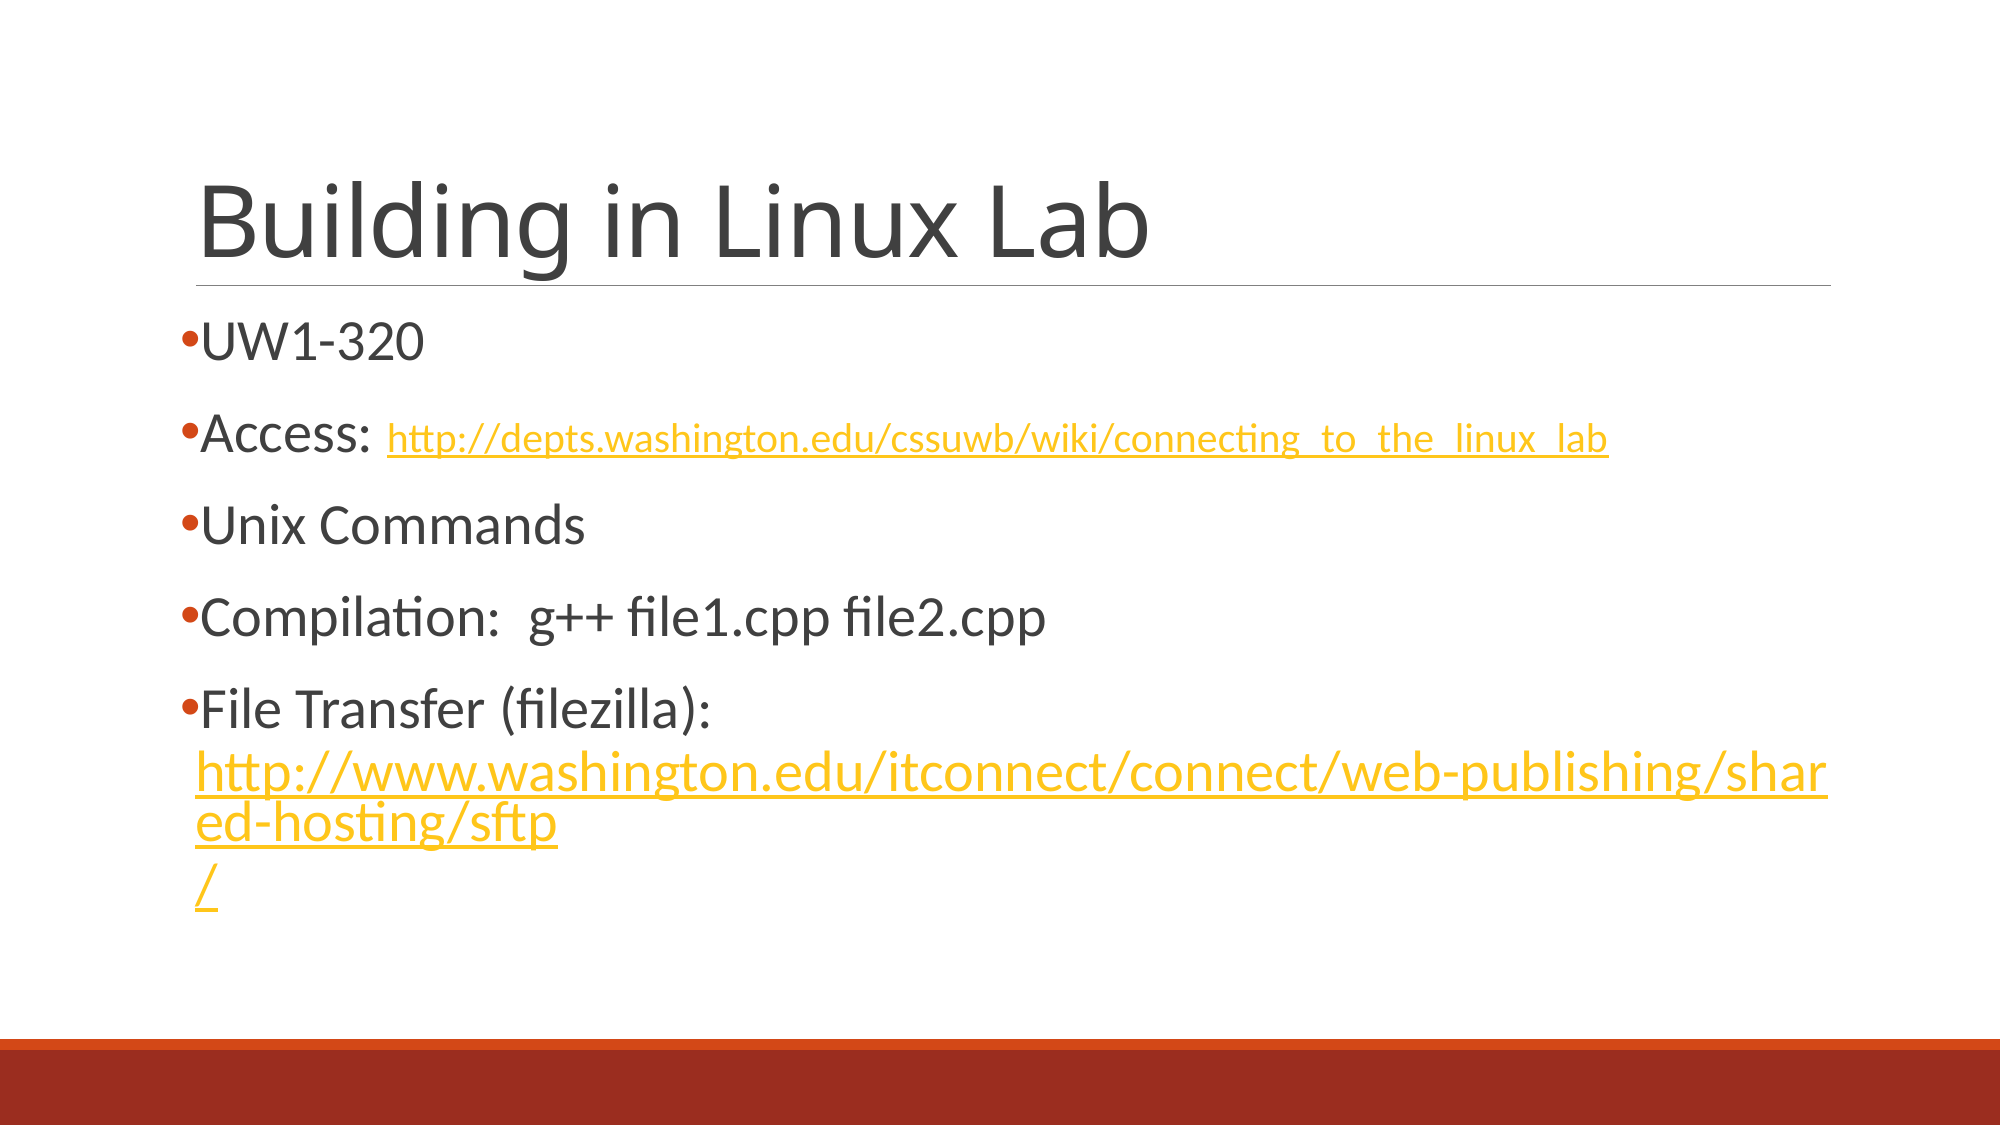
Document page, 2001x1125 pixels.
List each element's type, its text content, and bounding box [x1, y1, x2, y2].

list UW1-320 Access: http://depts.washington.edu/cssuwb/wiki/connecting_to_the_linux_lab Unix Commands Compilation: g++ file1.cpp file2.cpp File Transfer (filezilla): http://www.washington.edu/itconnect/connect/web-publishing/shared-hosting/sftp/ [180, 302, 1830, 963]
title Building in Linux Lab [180, 47, 1830, 285]
